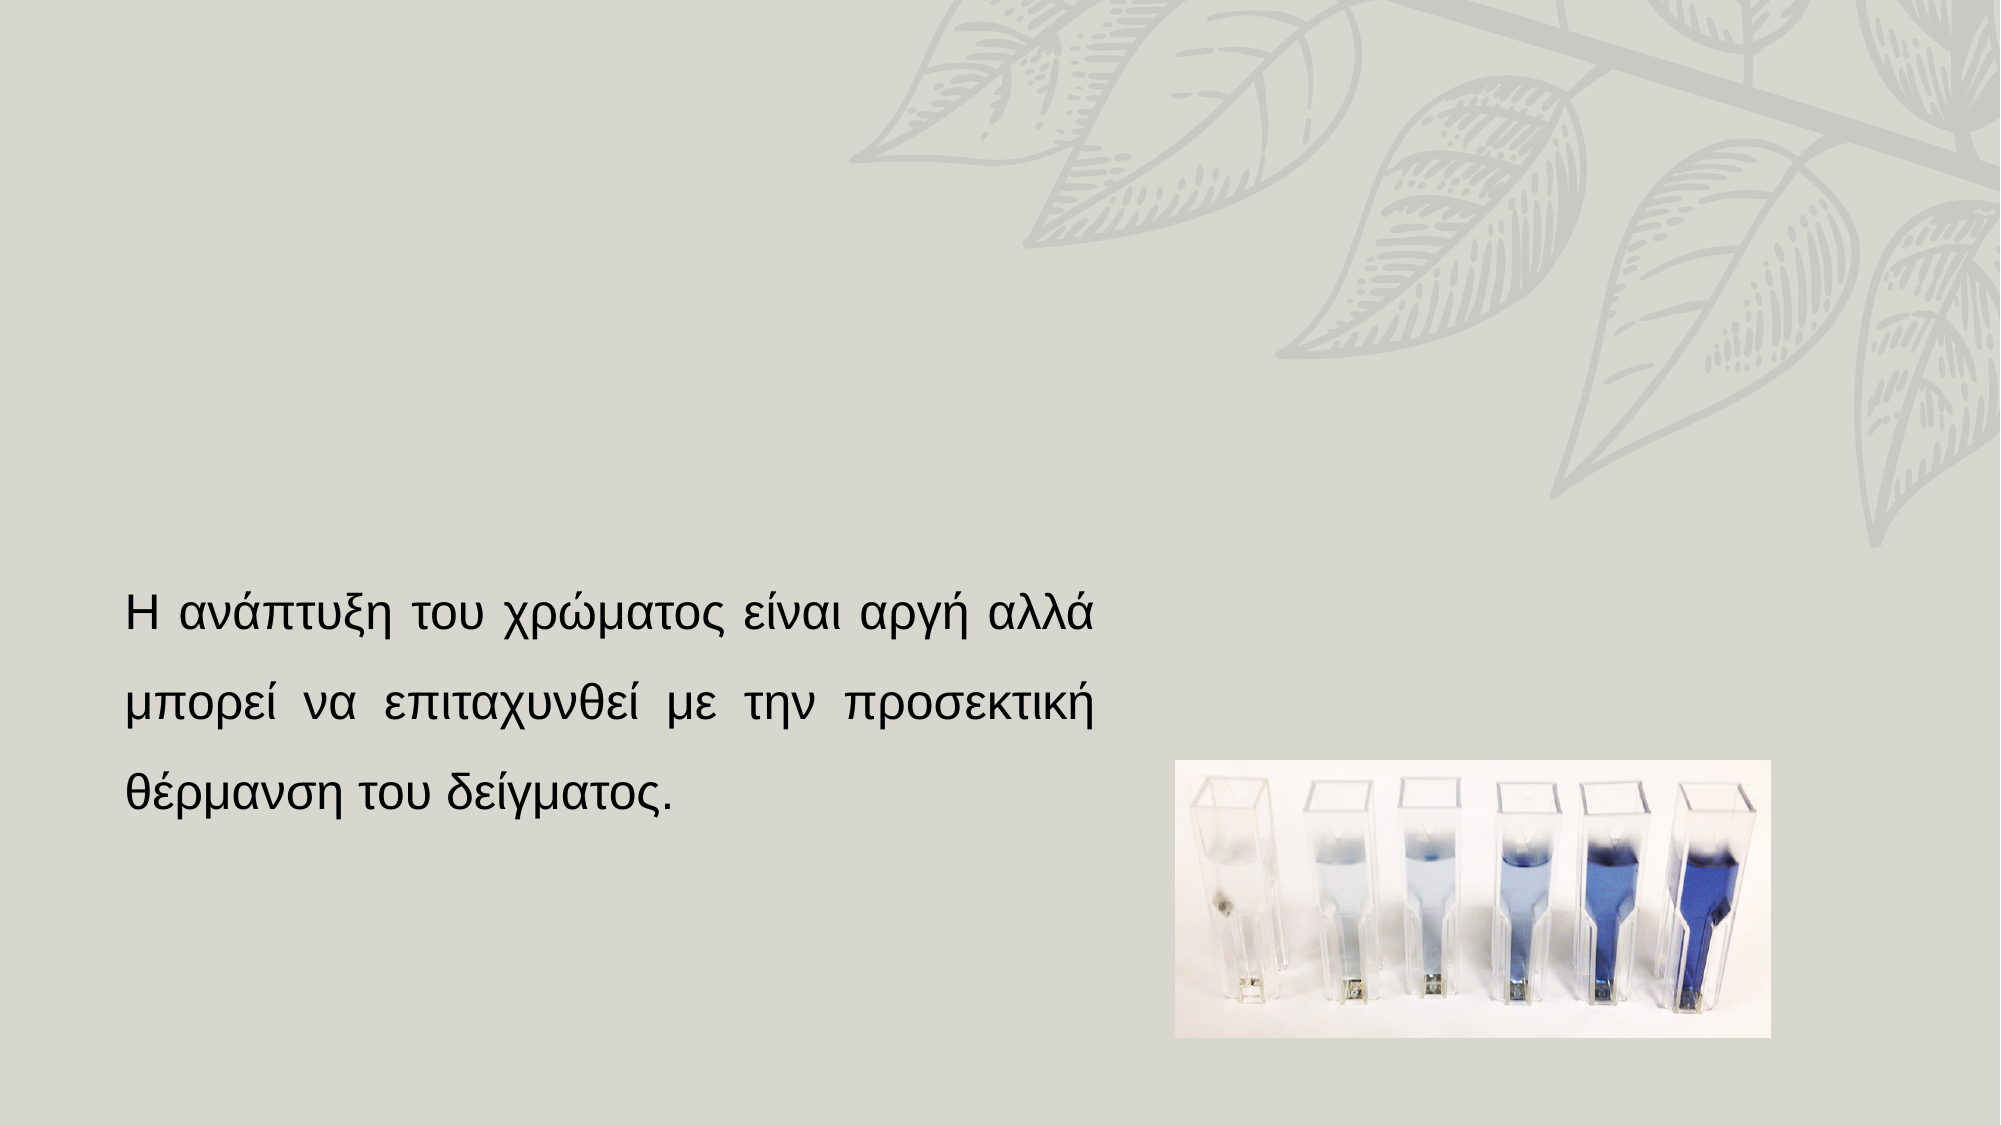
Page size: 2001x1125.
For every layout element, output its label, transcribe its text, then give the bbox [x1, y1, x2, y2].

picture [1175, 760, 1771, 1038]
text_box H ανάπτυξη του χρώματος είναι αργή αλλά μπορεί να επιταχυνθεί με την προσεκτική θέρμανση του δείγματος. [109, 541, 1111, 827]
